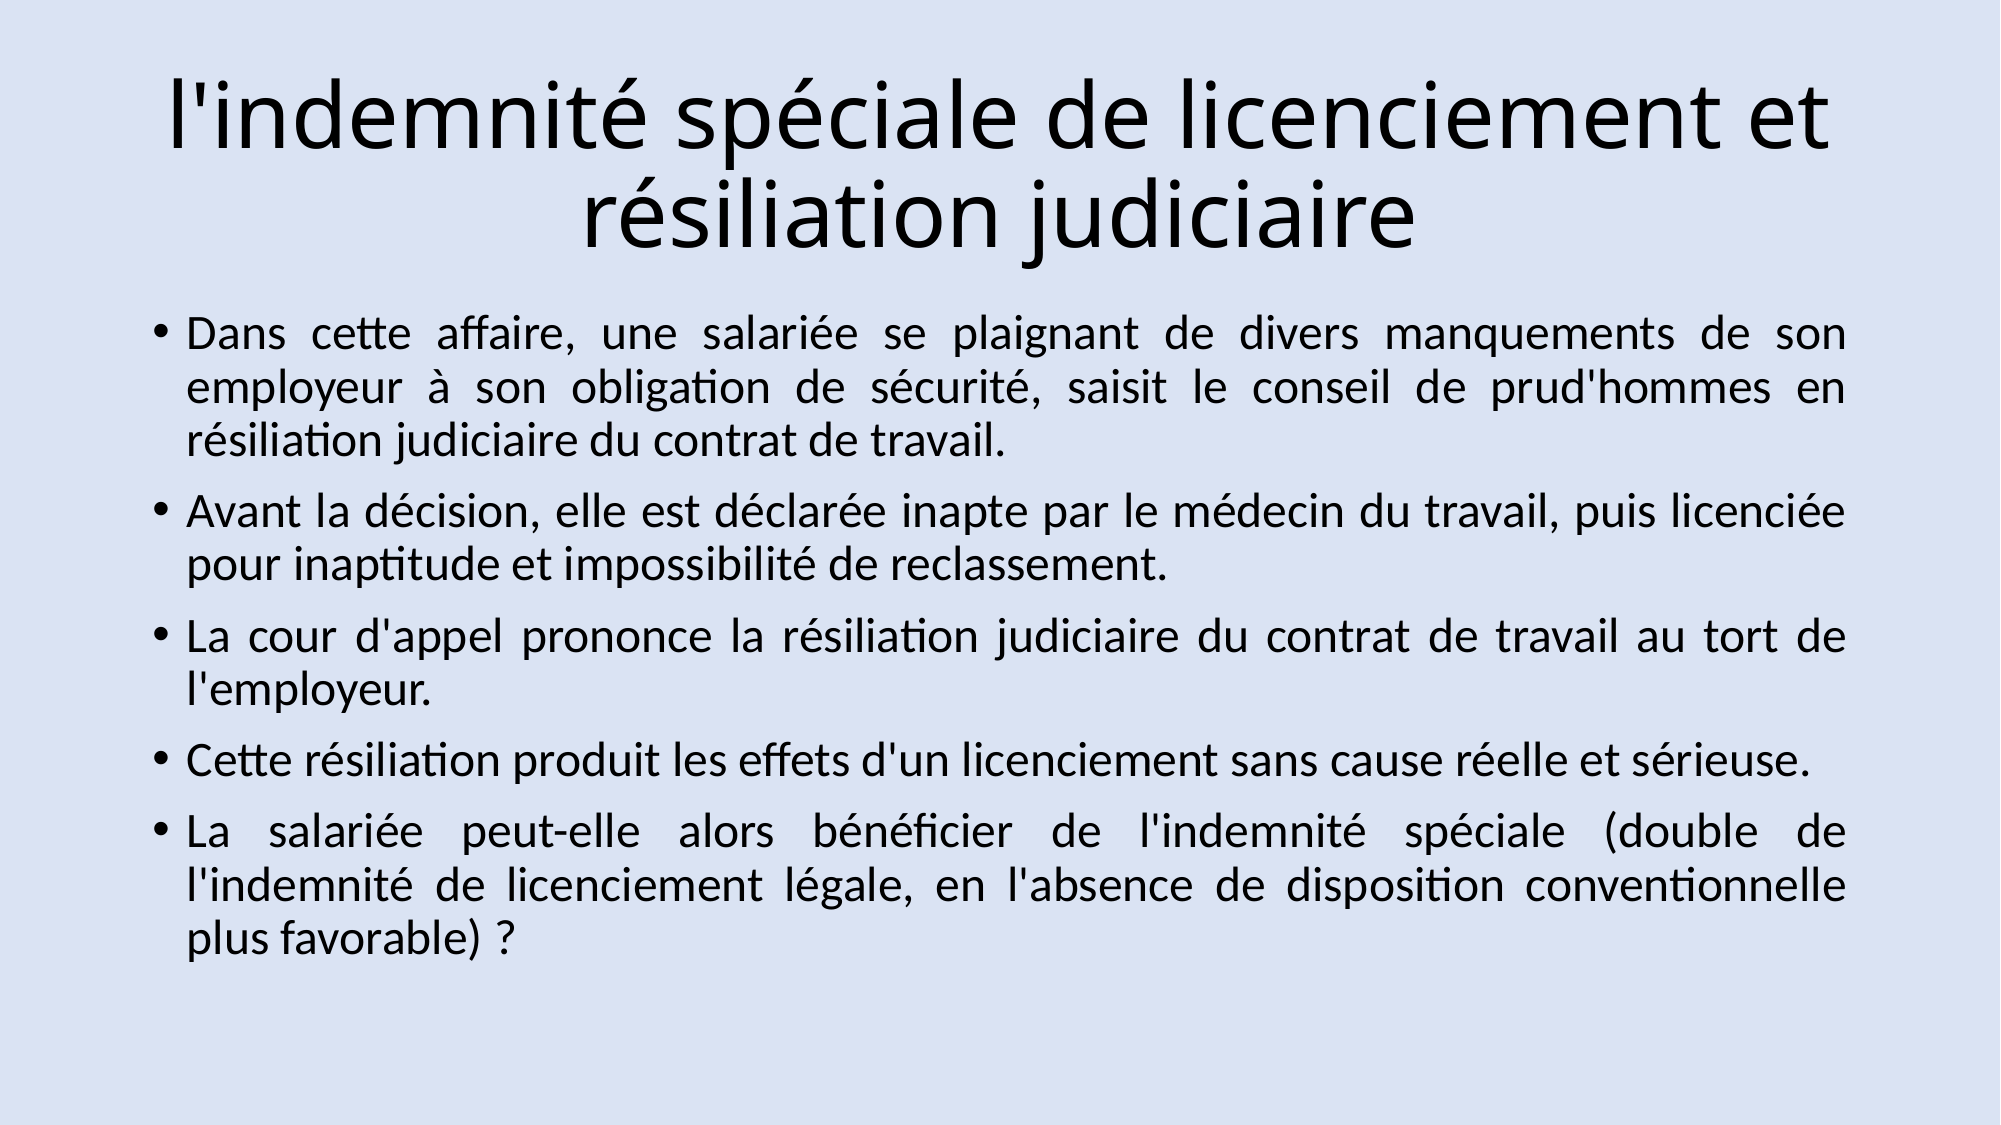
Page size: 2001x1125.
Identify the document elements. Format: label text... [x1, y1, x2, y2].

list Dans cette affaire, une salariée se plaignant de divers manquements de son employeur à son obligation de sécurité, saisit le conseil de prud'hommes en résiliation judiciaire du contrat de travail. Avant la décision, elle est déclarée inapte par le médecin du travail, puis licenciée pour inaptitude et impossibilité de reclassement. La cour d'appel prononce la résiliation judiciaire du contrat de travail au tort de l'employeur. Cette résiliation produit les effets d'un licenciement sans cause réelle et sérieuse. La salariée peut-elle alors bénéficier de l'indemnité spéciale (double de l'indemnité de licenciement légale, en l'absence de disposition conventionnelle plus favorable) ? [137, 299, 1863, 1014]
title l'indemnité spéciale de licenciement et résiliation judiciaire [137, 59, 1863, 278]
